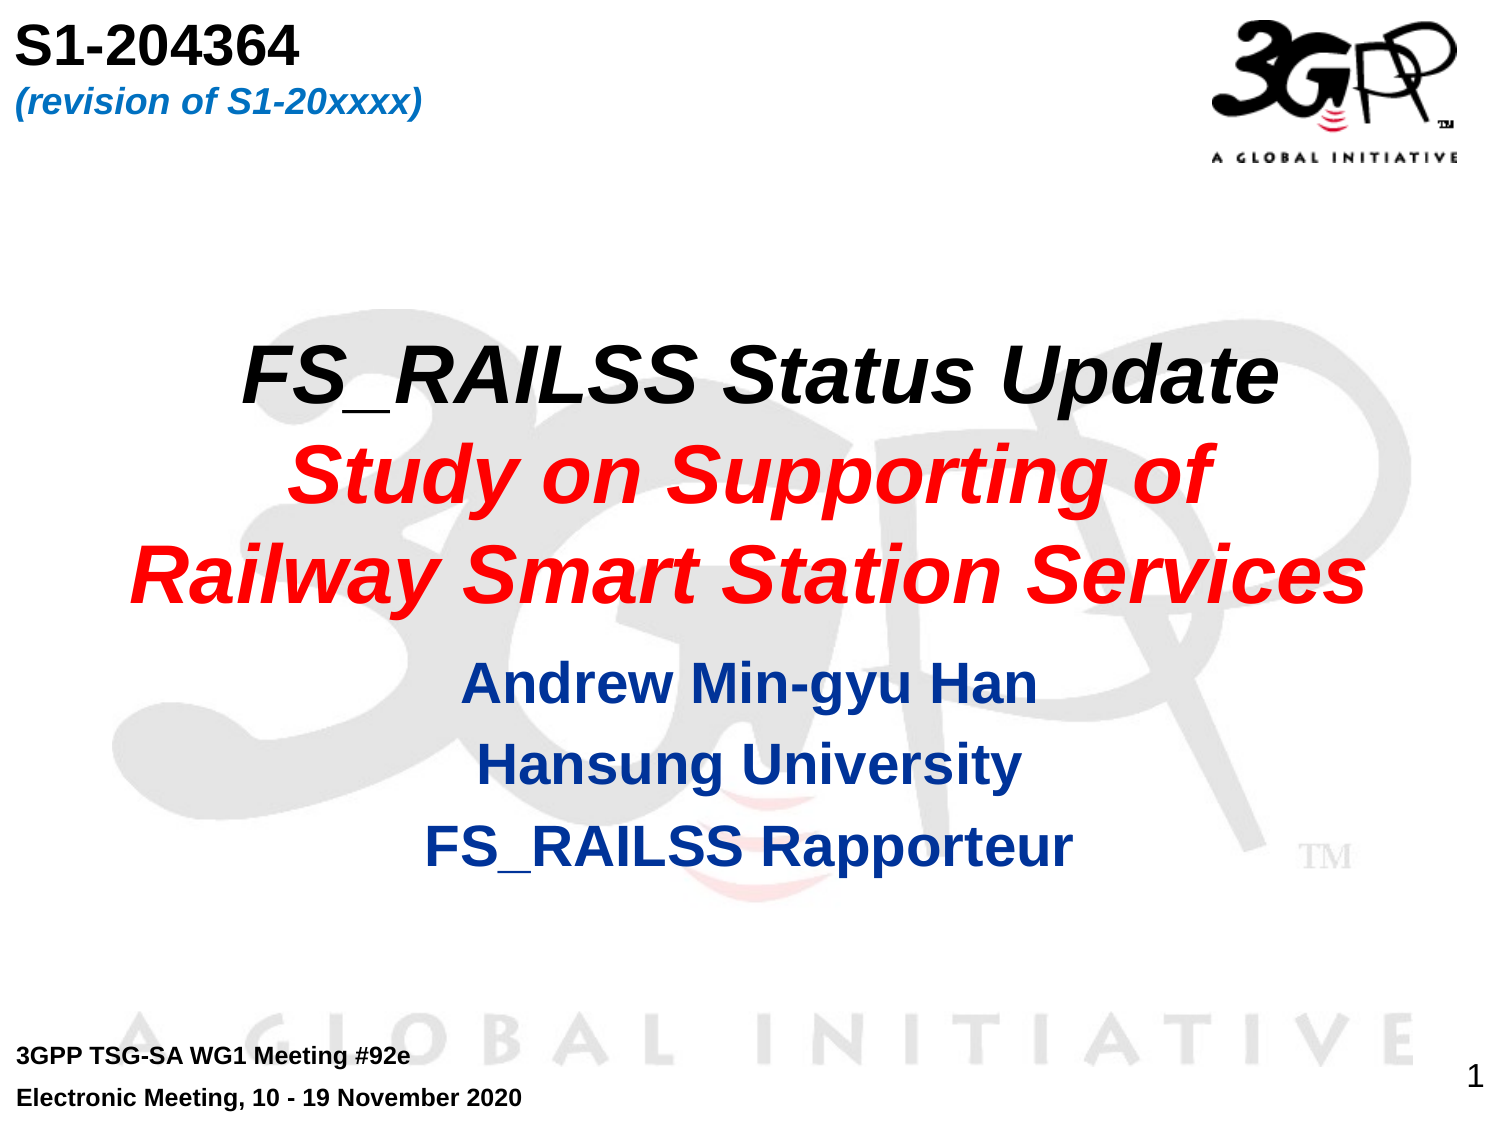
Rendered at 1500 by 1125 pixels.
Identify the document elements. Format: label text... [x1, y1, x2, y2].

title FS_RAILSS Status Update Study on Supporting of Railway Smart Station Services [112, 349, 1388, 591]
picture [112, 309, 1413, 1067]
text_box 3GPP TSG-SA WG1 Meeting #92e Electronic Meeting, 10 - 19 November 2020 [1, 1031, 539, 1119]
subtitle Andrew Min-gyu Han Hansung University FS_RAILSS Rapporteur [225, 637, 1275, 925]
footer S1-204364 (revision of S1-20xxxx) [0, 0, 470, 138]
picture [1212, 20, 1457, 163]
slide_number 1 [1149, 1046, 1500, 1125]
